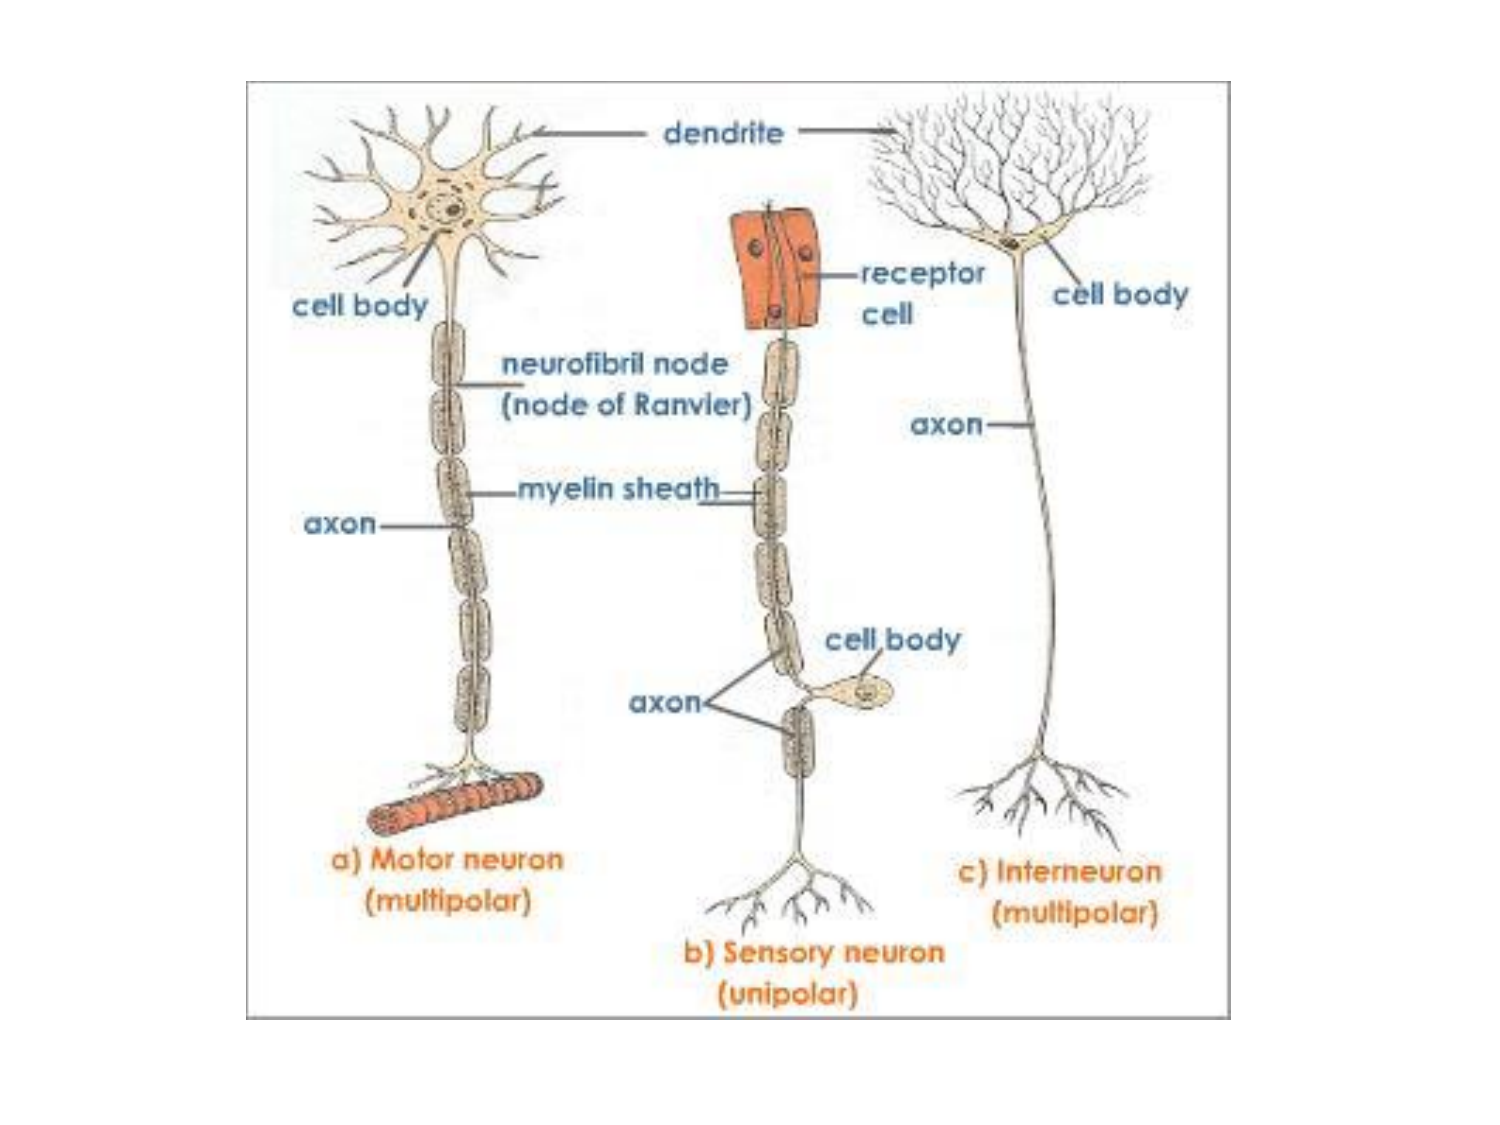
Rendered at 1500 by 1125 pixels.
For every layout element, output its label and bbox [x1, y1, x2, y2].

picture [245, 81, 1231, 1020]
